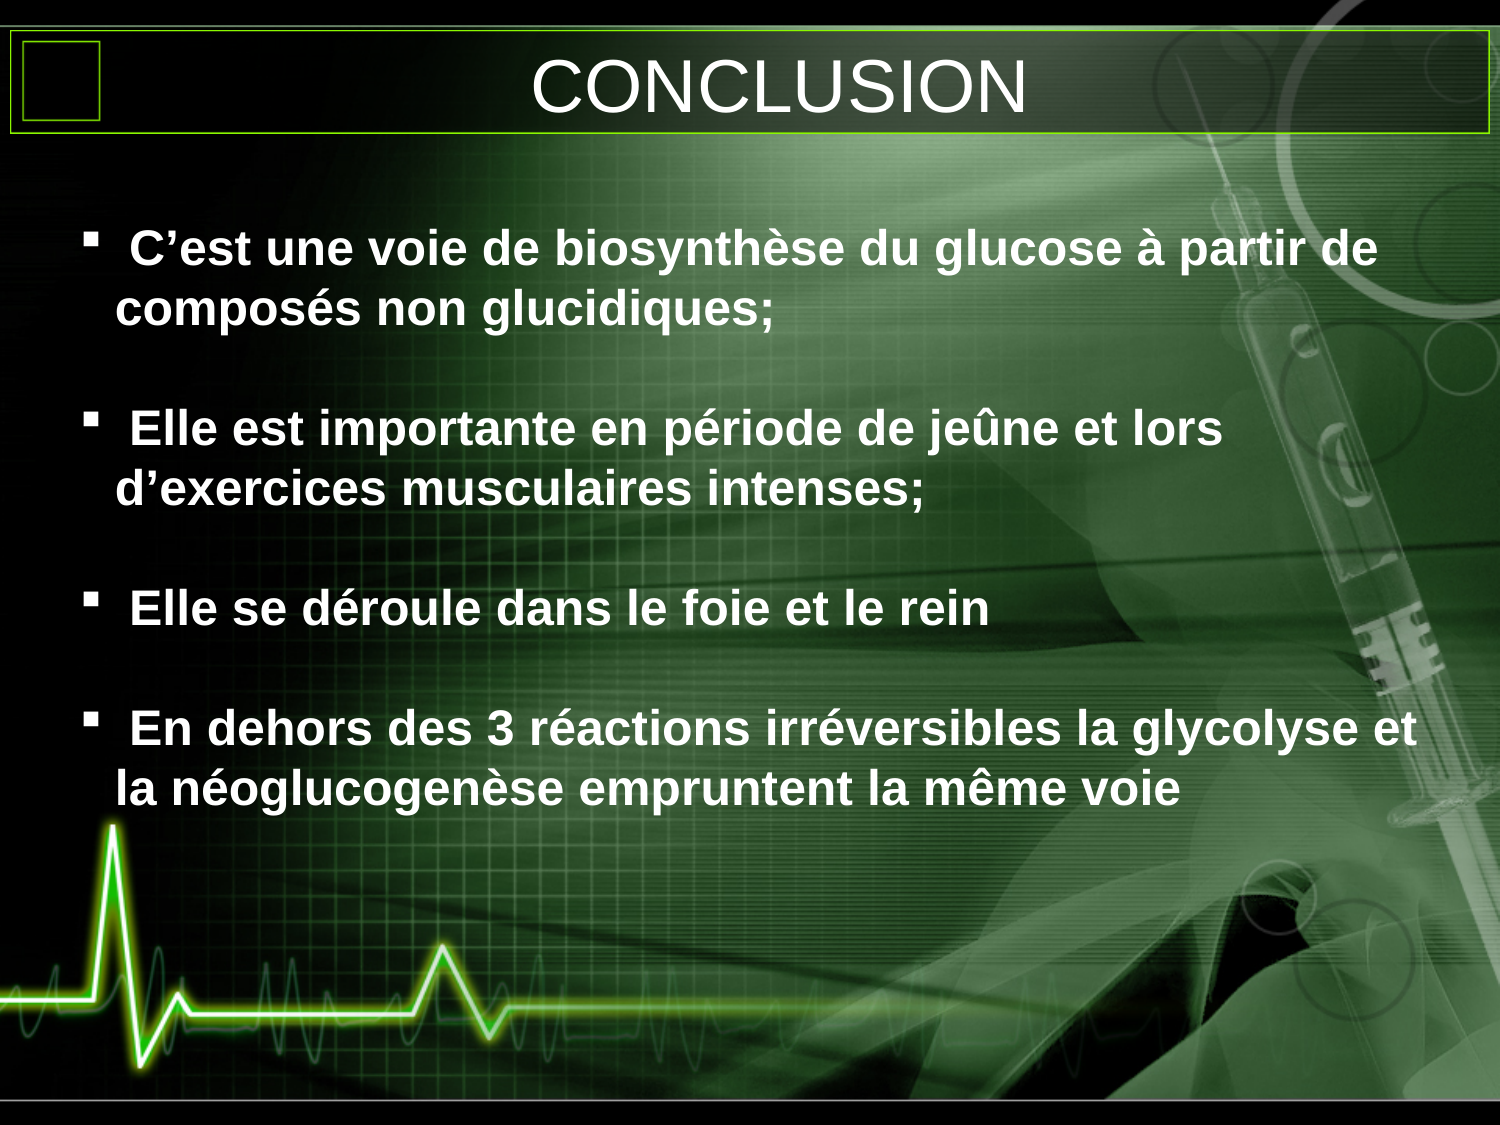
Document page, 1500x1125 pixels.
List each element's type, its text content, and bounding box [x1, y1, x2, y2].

text_box C’est une voie de biosynthèse du glucose à partir de composés non glucidiques; Elle est importante en période de jeûne et lors d’exercices musculaires intenses; Elle se déroule dans le foie et le rein En dehors des 3 réactions irréversibles la glycolyse et la néoglucogenèse empruntent la même voie [64, 208, 1453, 943]
title CONCLUSION [115, 28, 1467, 136]
picture [0, 0, 1500, 1125]
